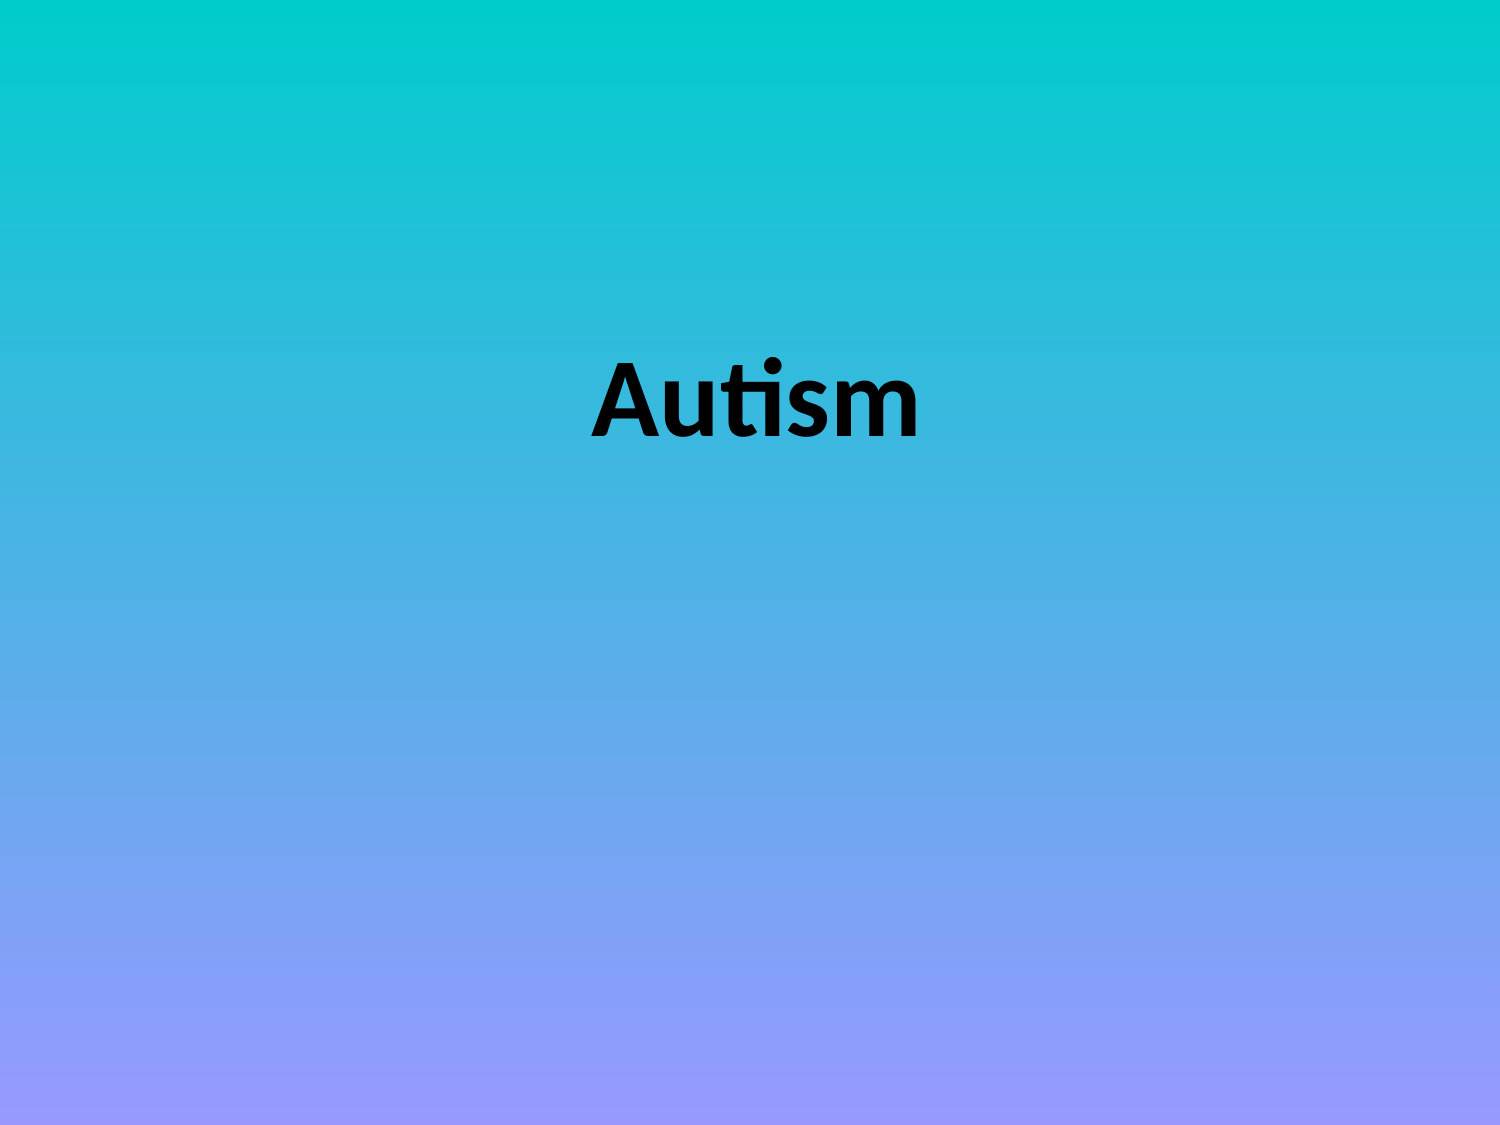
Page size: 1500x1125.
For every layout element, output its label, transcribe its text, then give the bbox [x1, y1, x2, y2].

list Autism [82, 316, 1432, 523]
